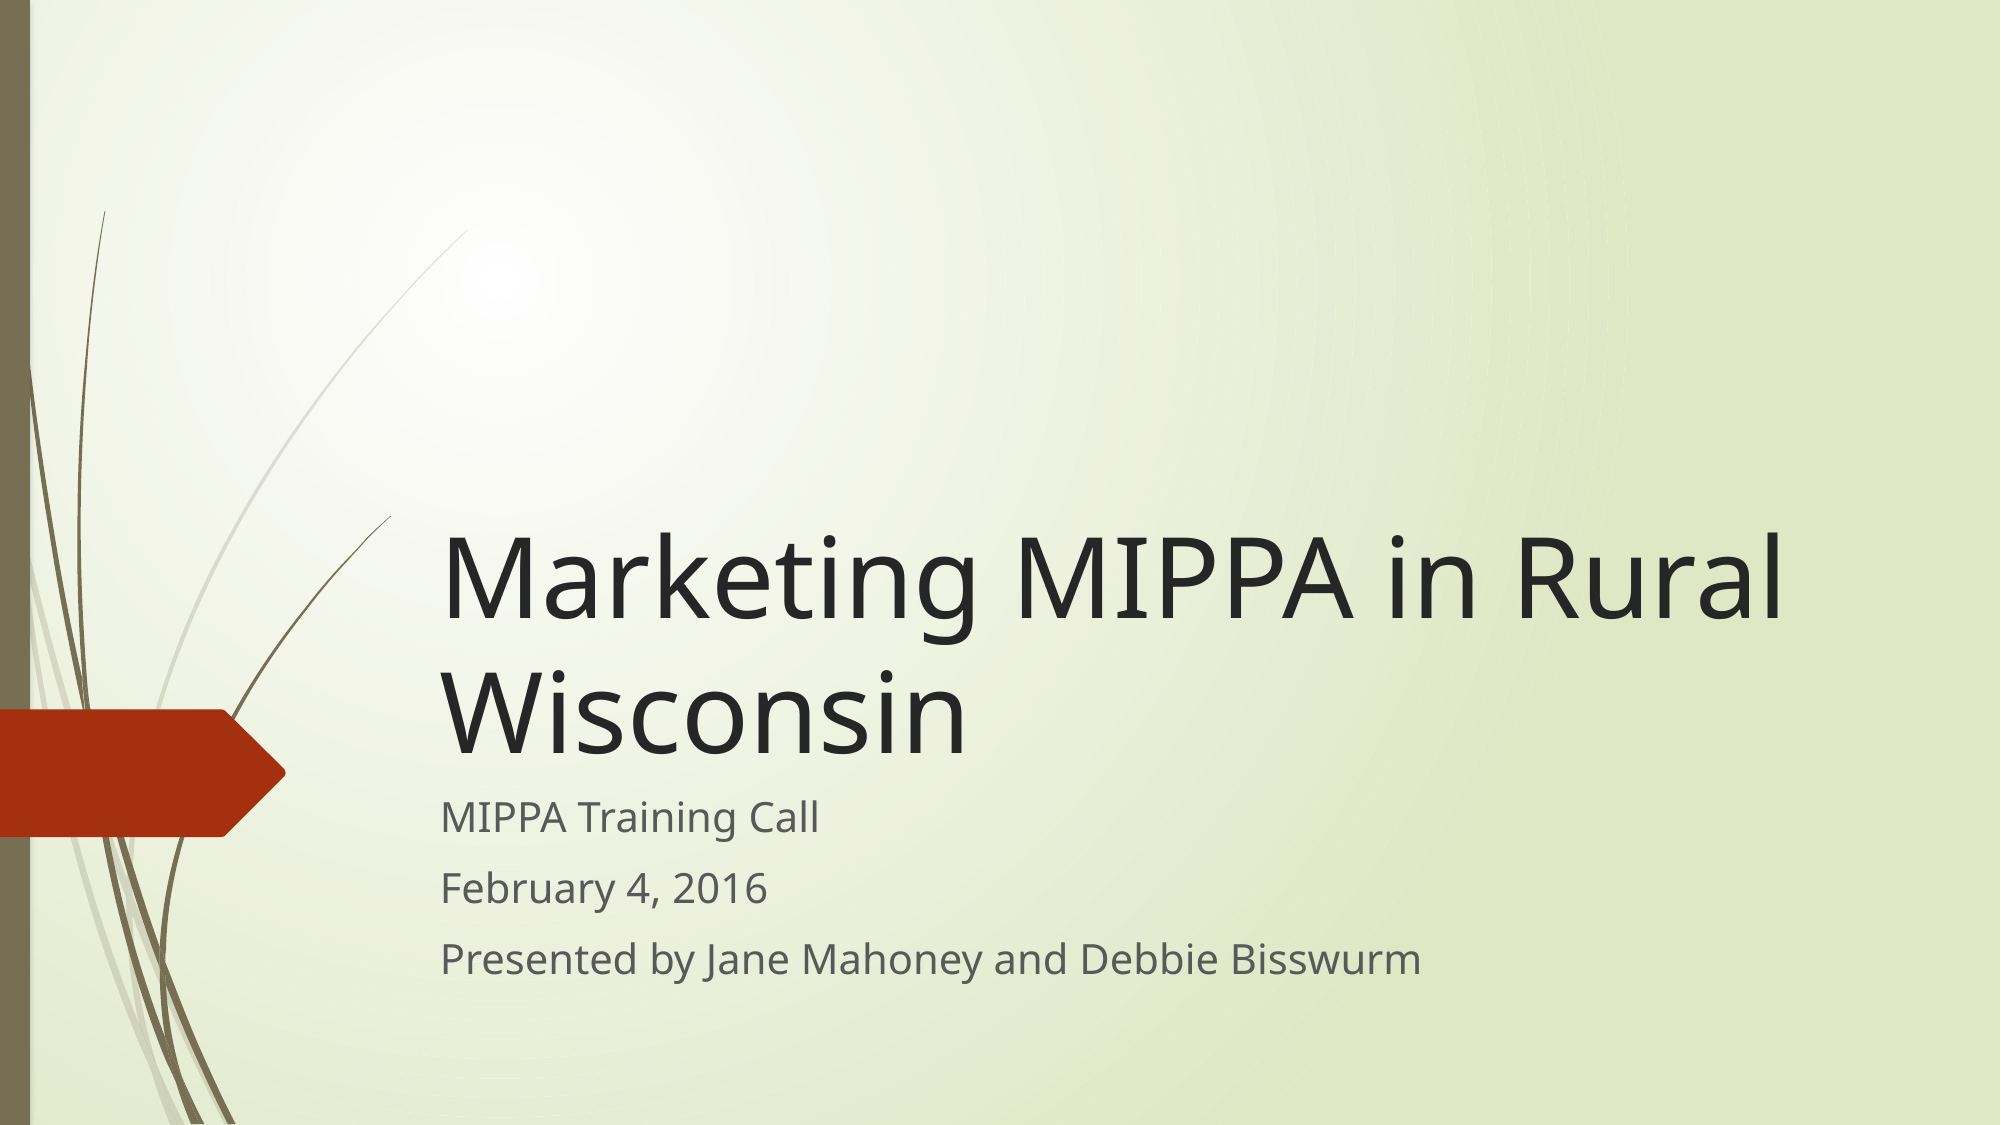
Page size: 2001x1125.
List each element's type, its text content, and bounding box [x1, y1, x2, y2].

title Marketing MIPPA in Rural Wisconsin [424, 412, 1888, 783]
subtitle MIPPA Training Call February 4, 2016 Presented by Jane Mahoney and Debbie Bisswurm [424, 783, 1888, 1016]
